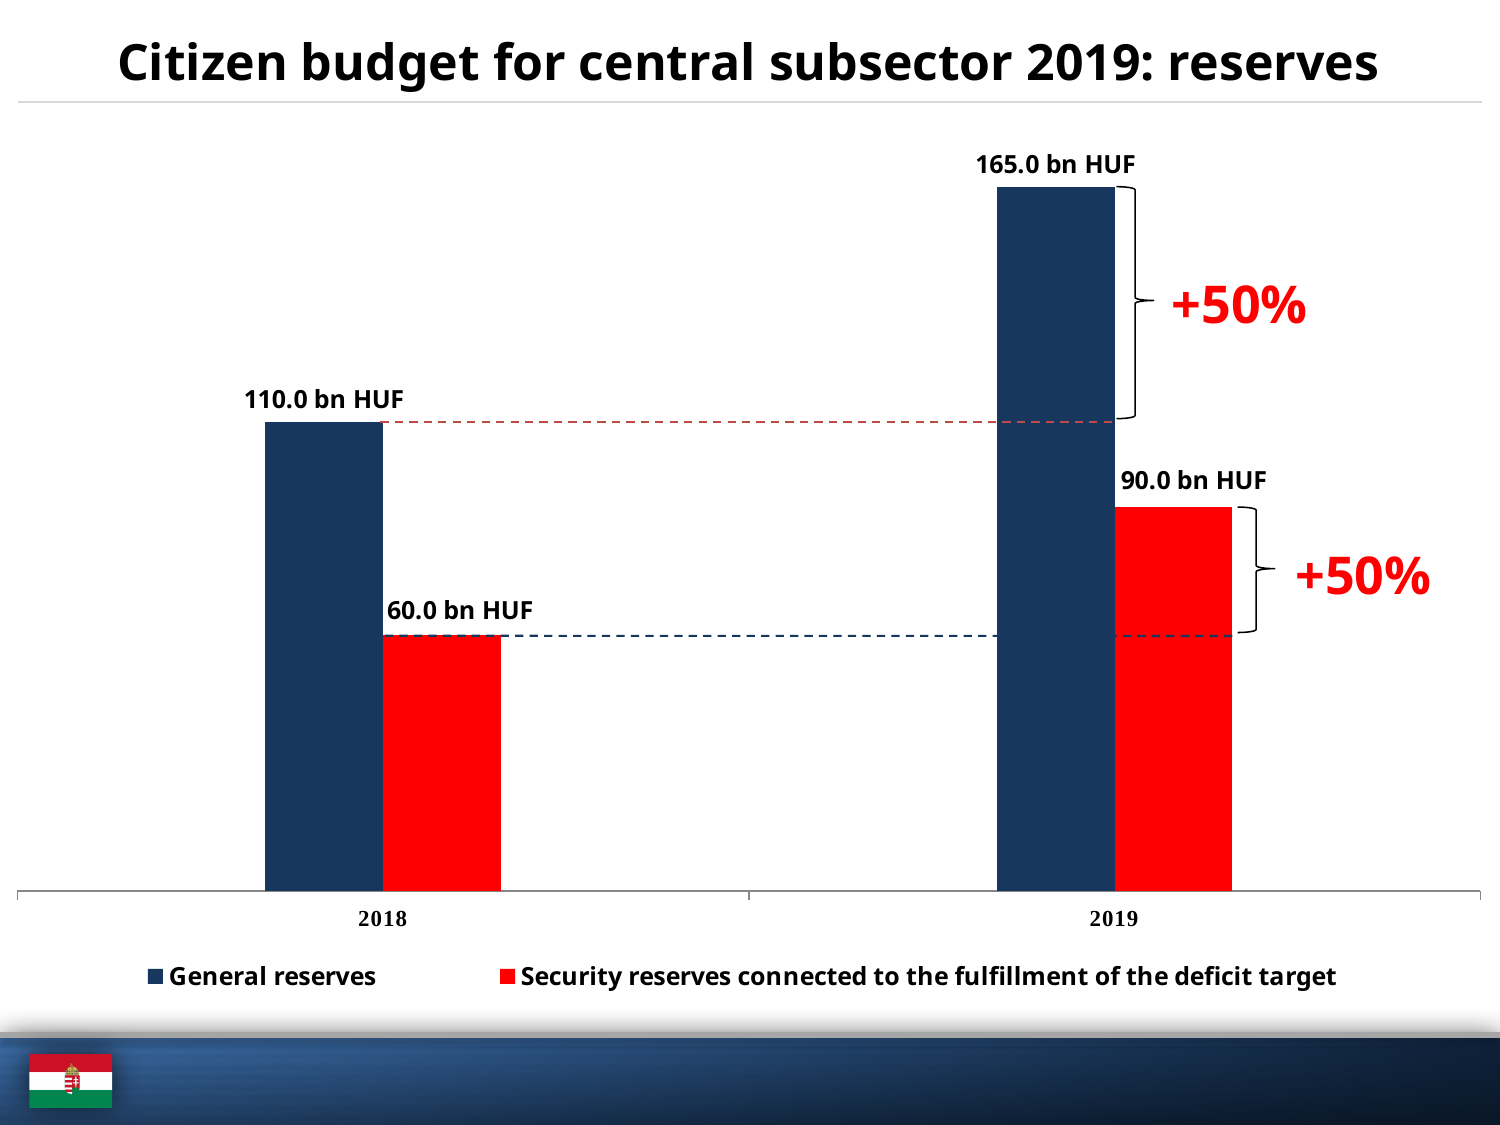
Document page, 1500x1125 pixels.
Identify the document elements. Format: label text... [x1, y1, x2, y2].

chart [0, 113, 1483, 1012]
title Citizen budget for central subsector 2019: reserves [0, 19, 1500, 102]
picture [29, 1054, 113, 1108]
